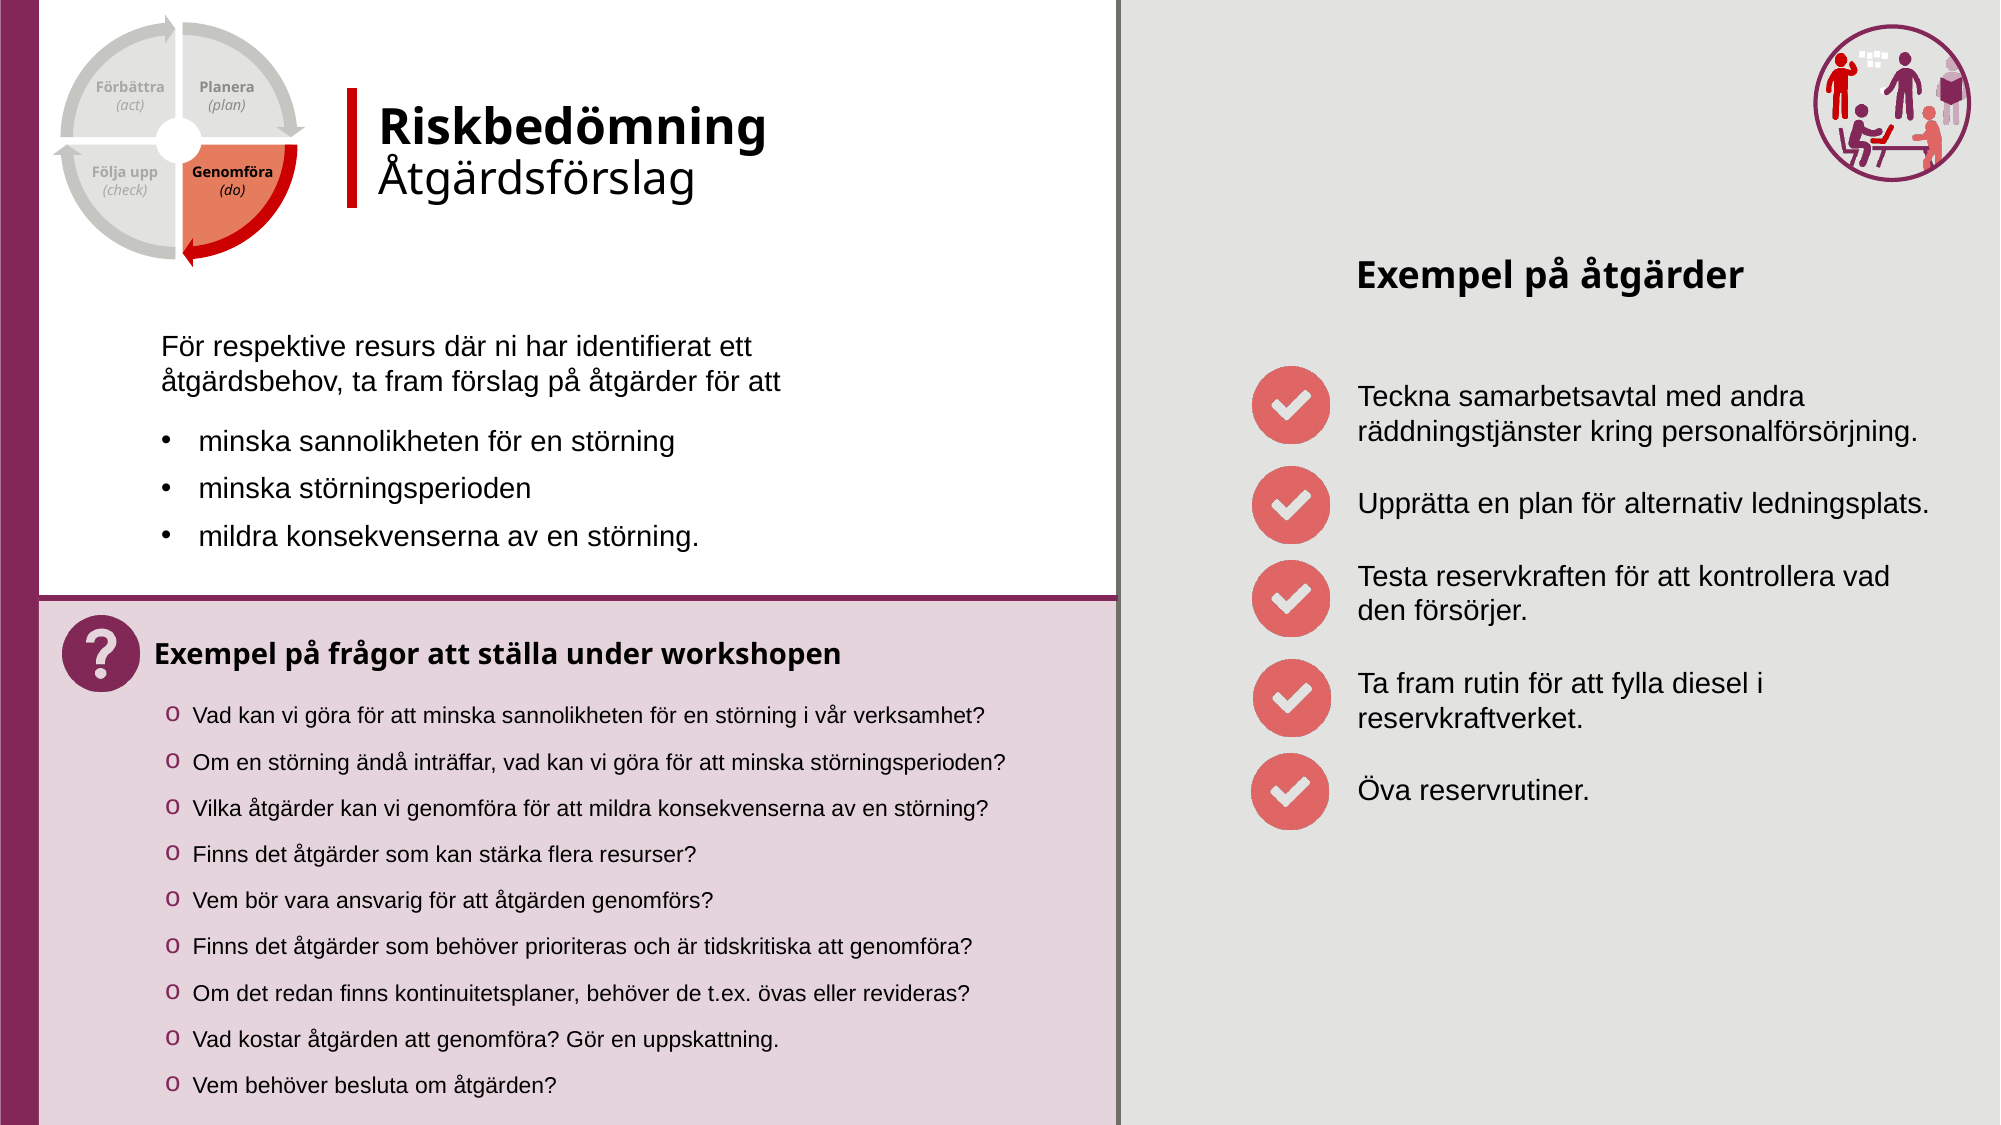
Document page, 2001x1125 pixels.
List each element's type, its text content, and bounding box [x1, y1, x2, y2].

text_box [38, 599, 1116, 1125]
text_box För respektive resurs där ni har identifierat ett åtgärdsbehov, ta fram förslag på åtgärder för att minska sannolikheten för en störning minska störningsperioden mildra konsekvenserna av en störning. [146, 319, 902, 560]
picture [1252, 466, 1330, 544]
picture [1253, 659, 1331, 737]
text_box Exempel på åtgärder [1220, 243, 1881, 304]
picture [1252, 366, 1330, 444]
text_box Exempel på frågor att ställa under workshopen [140, 628, 858, 678]
picture [1251, 753, 1329, 830]
picture [1815, 26, 1969, 180]
picture [1252, 560, 1330, 637]
title Riskbedömning Åtgärdsförslag [363, 93, 999, 297]
text_box Vad kan vi göra för att minska sannolikheten för en störning i vår verksamhet? Om en störning ändå inträffar, vad kan vi göra för att minska störningsperioden? Vilka åtgärder kan vi genomföra för att mildra konsekvenserna av en störning? Finns det åtgärder som kan stärka flera resurser? Vem bör vara ansvarig för att åtgärden genomförs? Finns det åtgärder som behöver prioriteras och är tidskritiska att genomföra? Om det redan finns kontinuitetsplaner, behöver de t.ex. övas eller revideras? Vad kostar åtgärden att genomföra? Gör en uppskattning. Vem behöver besluta om åtgärden? [149, 693, 1072, 1125]
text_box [52, 14, 306, 268]
text_box Teckna samarbetsavtal med andra räddningstjänster kring personalförsörjning. Upprätta en plan för alternativ ledningsplats. Testa reservkraften för att kontrollera vad den försörjer. Ta fram rutin för att fylla diesel i reservkraftverket. Öva reservrutiner. [1342, 369, 1961, 815]
picture [62, 615, 140, 692]
text_box [1121, 0, 2000, 1125]
